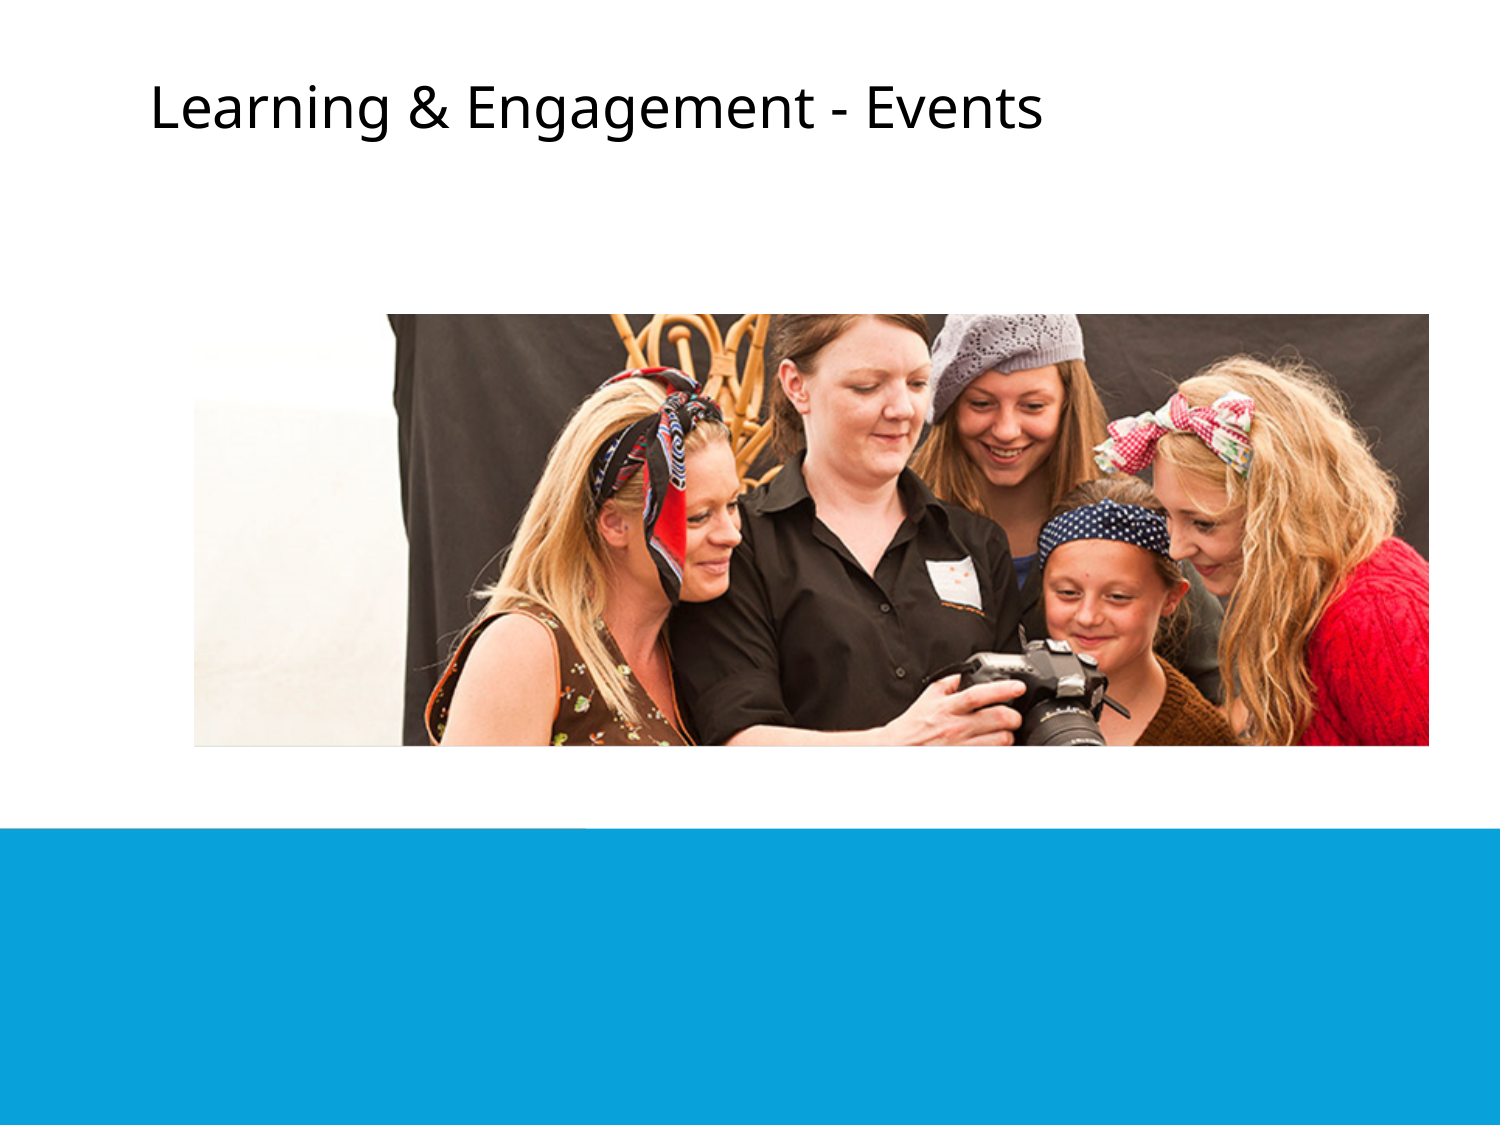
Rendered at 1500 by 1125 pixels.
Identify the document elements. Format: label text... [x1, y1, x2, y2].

picture [194, 314, 1429, 748]
text_box Learning & Engagement - Events [135, 60, 1369, 150]
